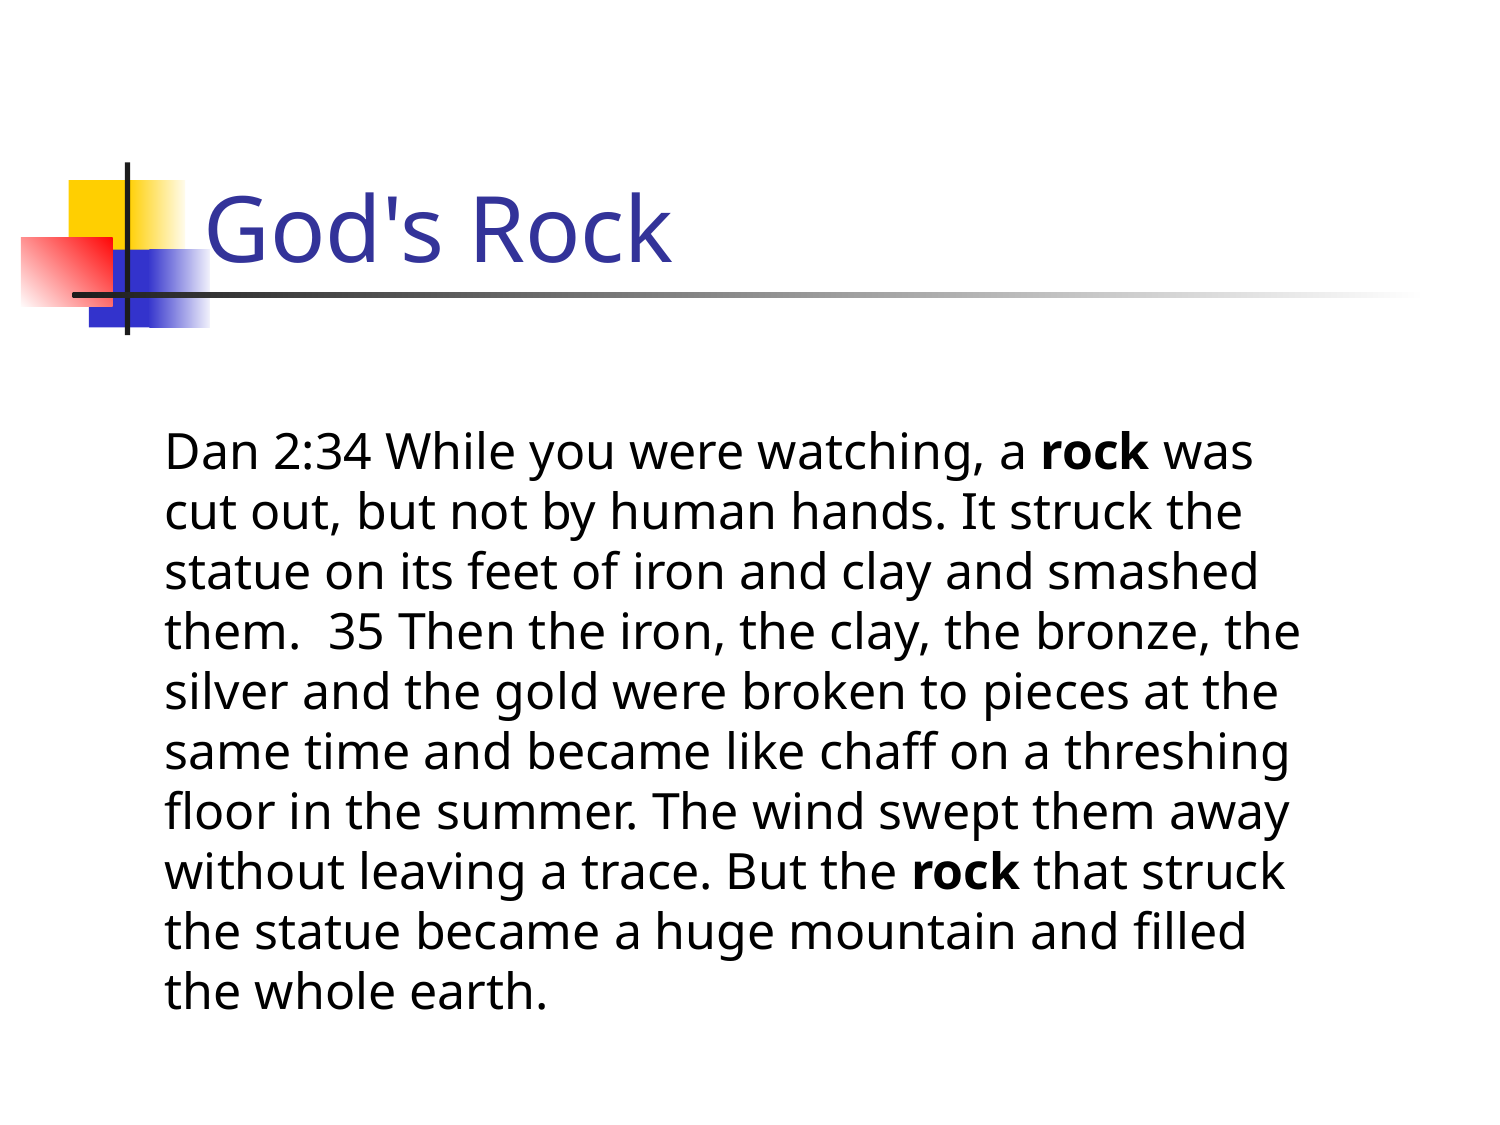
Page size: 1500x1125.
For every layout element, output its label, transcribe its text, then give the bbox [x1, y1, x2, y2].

title God's Rock [188, 101, 1468, 289]
text_box Dan 2:34 While you were watching, a rock was cut out, but not by human hands. It struck the statue on its feet of iron and clay and smashed them. 35 Then the iron, the clay, the bronze, the silver and the gold were broken to pieces at the same time and became like chaff on a threshing floor in the summer. The wind swept them away without leaving a trace. But the rock that struck the statue became a huge mountain and filled the whole earth. [149, 412, 1338, 1028]
